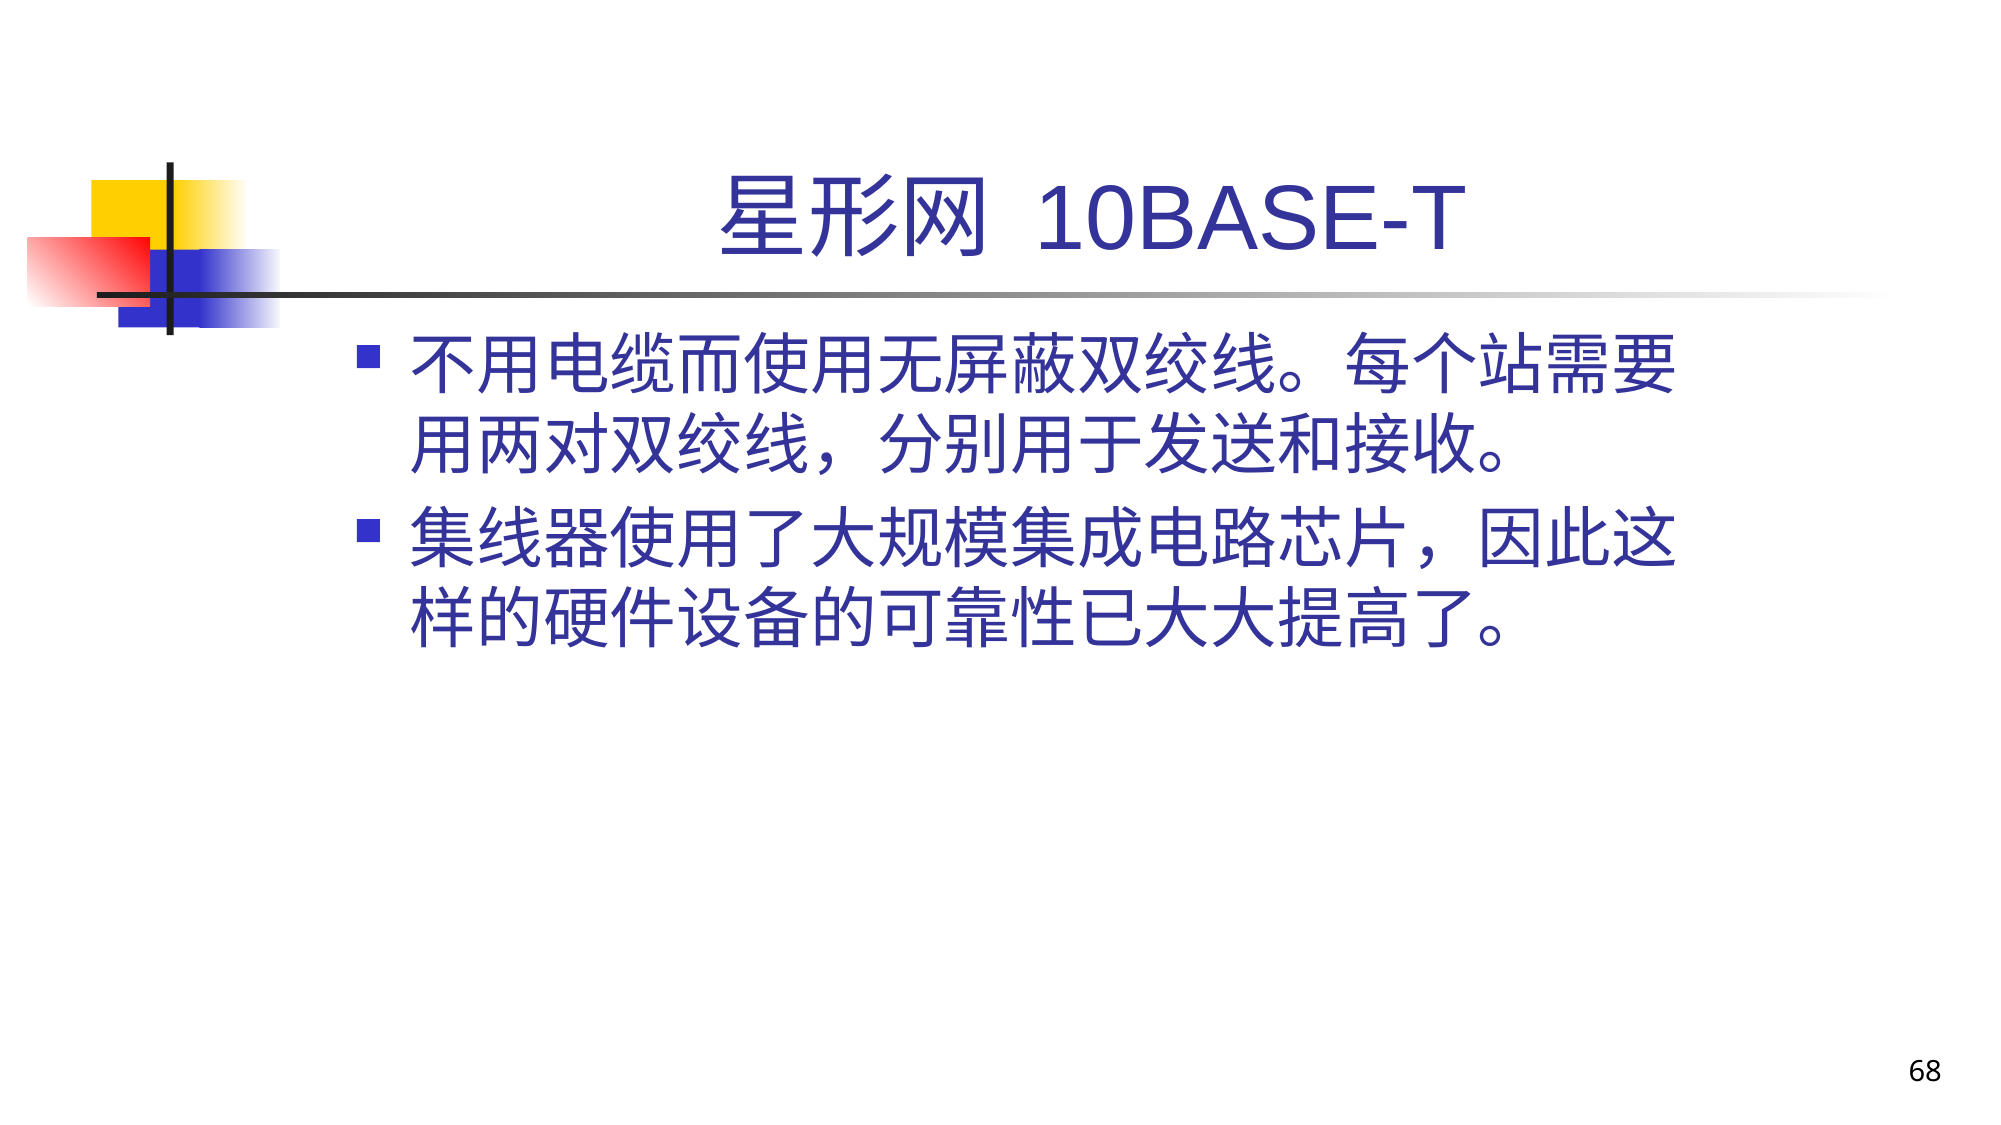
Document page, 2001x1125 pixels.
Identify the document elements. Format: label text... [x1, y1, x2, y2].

slide_number 68 [1540, 1023, 1958, 1100]
title 星形网 10BASE-T [251, 34, 1957, 276]
list 不用电缆而使用无屏蔽双绞线。每个站需要用两对双绞线，分别用于发送和接收。 集线器使用了大规模集成电路芯片，因此这样的硬件设备的可靠性已大大提高了。 [338, 314, 1721, 1024]
